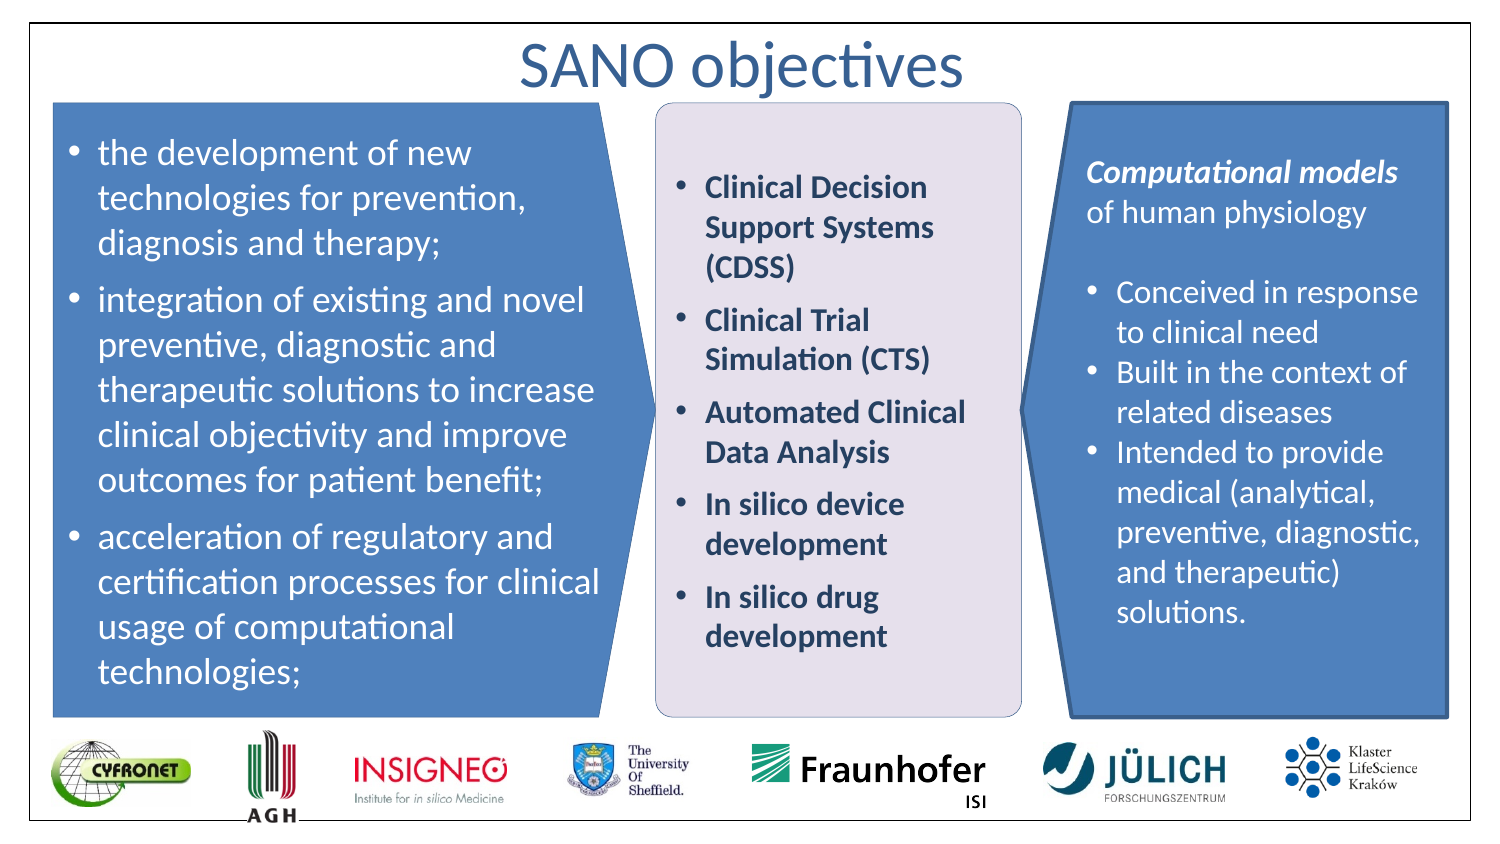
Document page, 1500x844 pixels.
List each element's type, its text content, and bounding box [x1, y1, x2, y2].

picture [1281, 732, 1421, 803]
picture [1042, 742, 1226, 802]
text_box Clinical Decision Support Systems (CDSS) Clinical Trial Simulation (CTS) Automated Clinical Data Analysis In silico device development In silico drug development [653, 100, 1024, 720]
picture [355, 756, 507, 803]
text_box Computational models of human physiology Conceived in response to clinical need Built in the context of related diseases Intended to provide medical (analytical, preventive, diagnostic, and therapeutic) solutions. [1019, 100, 1450, 720]
picture [246, 729, 300, 824]
picture [51, 739, 191, 808]
title SANO objectives [75, 20, 1425, 102]
picture [562, 737, 695, 802]
picture [750, 742, 987, 811]
text_box the development of new technologies for prevention, diagnosis and therapy; integration of existing and novel preventive, diagnostic and therapeutic solutions to increase clinical objectivity and improve outcomes for patient benefit; acceleration of regulatory and certification processes for clinical usage of computational technologies; [50, 100, 653, 720]
